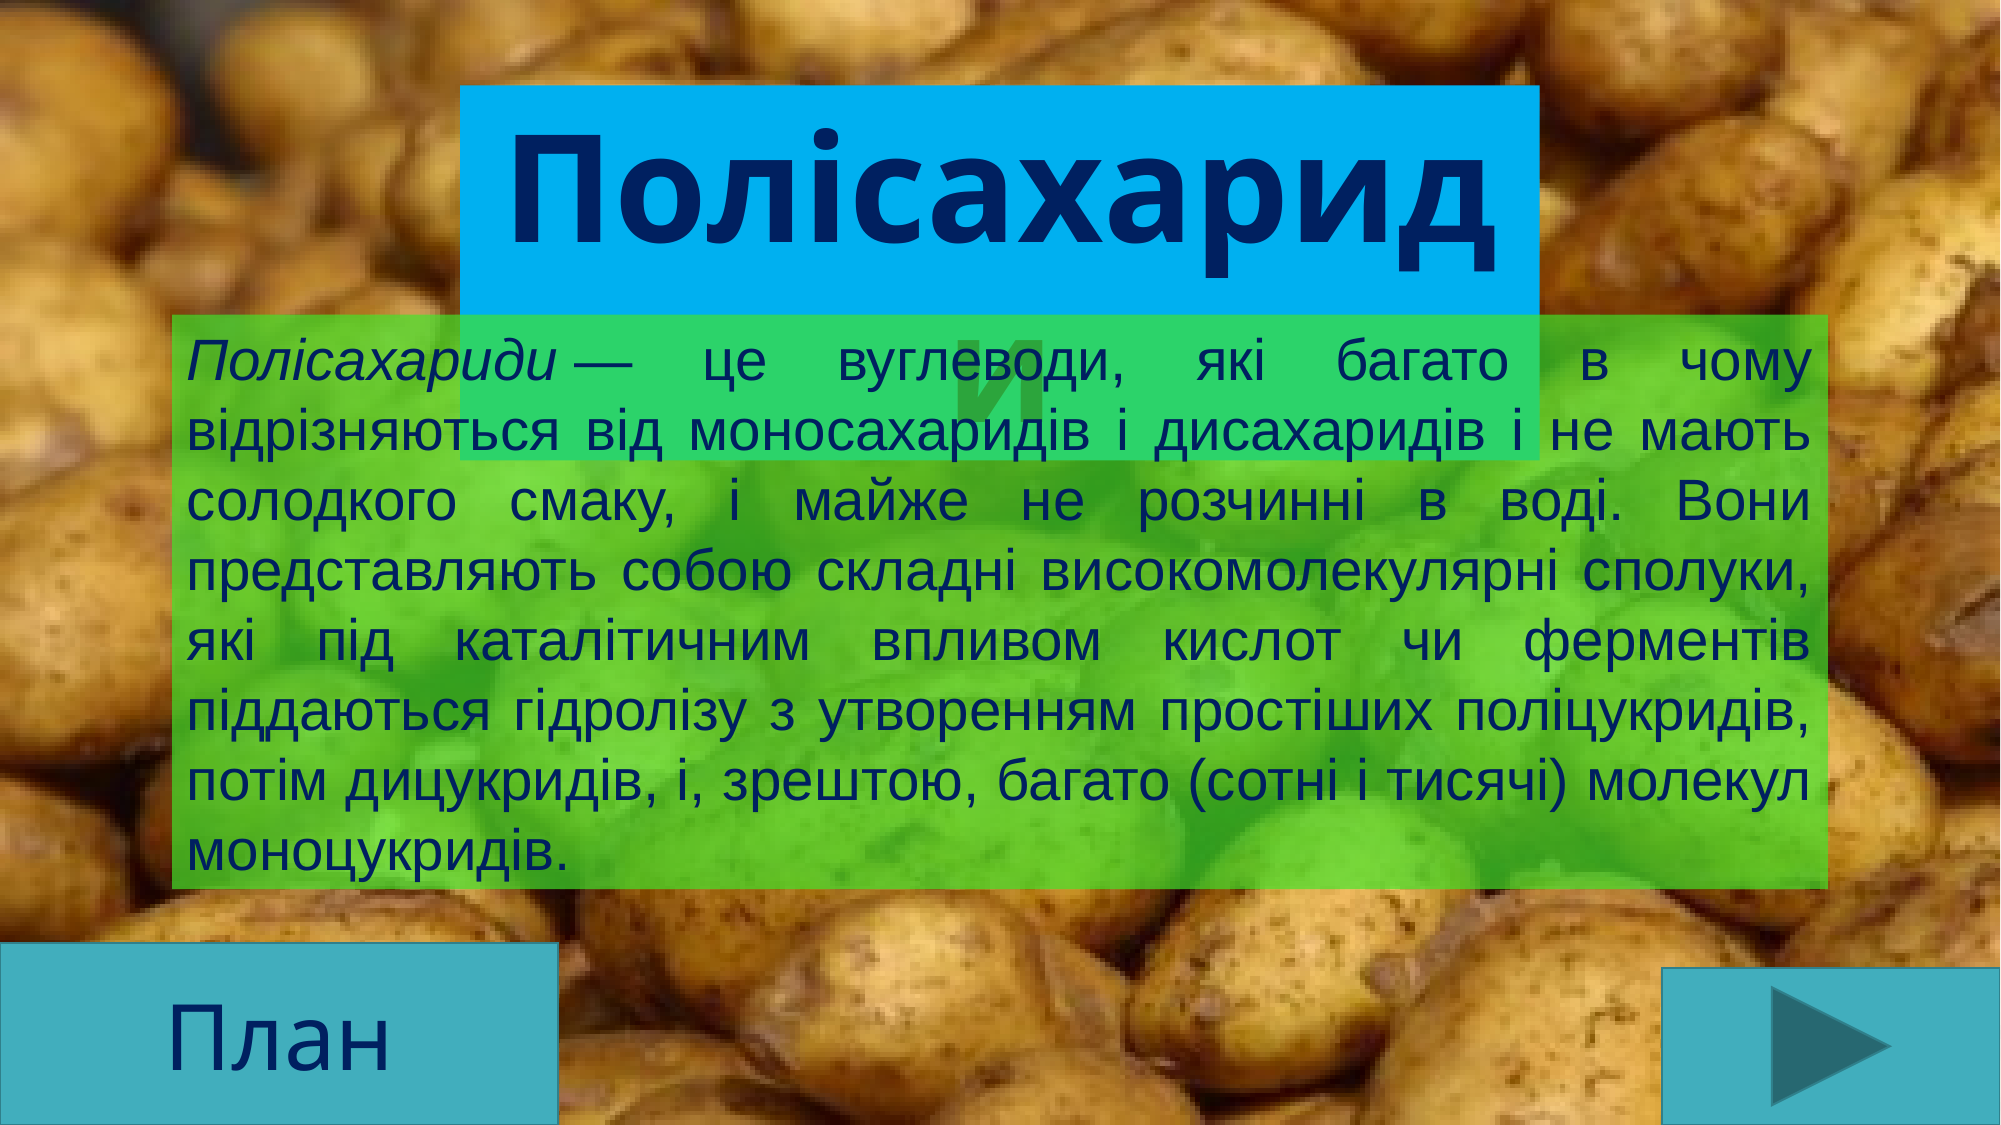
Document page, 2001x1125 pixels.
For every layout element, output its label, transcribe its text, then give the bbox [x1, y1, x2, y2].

text_box [1661, 967, 2000, 1125]
text_box Полісахариди — це вуглеводи, які багато в чому відрізняються від моносахаридів і дисахаридів і не мають солодкого смаку, і майже не розчинні в воді. Вони представляють собою складні високомолекулярні сполуки, які під каталітичним впливом кислот чи ферментів піддаються гідролізу з утворенням простіших поліцукридів, потім дицукридів, і, зрештою, багато (сотні і тисячі) молекул моноцукридів. [172, 314, 1828, 890]
picture [0, 0, 2001, 1125]
text_box Полісахариди [460, 85, 1540, 314]
text_box План [0, 942, 559, 1125]
